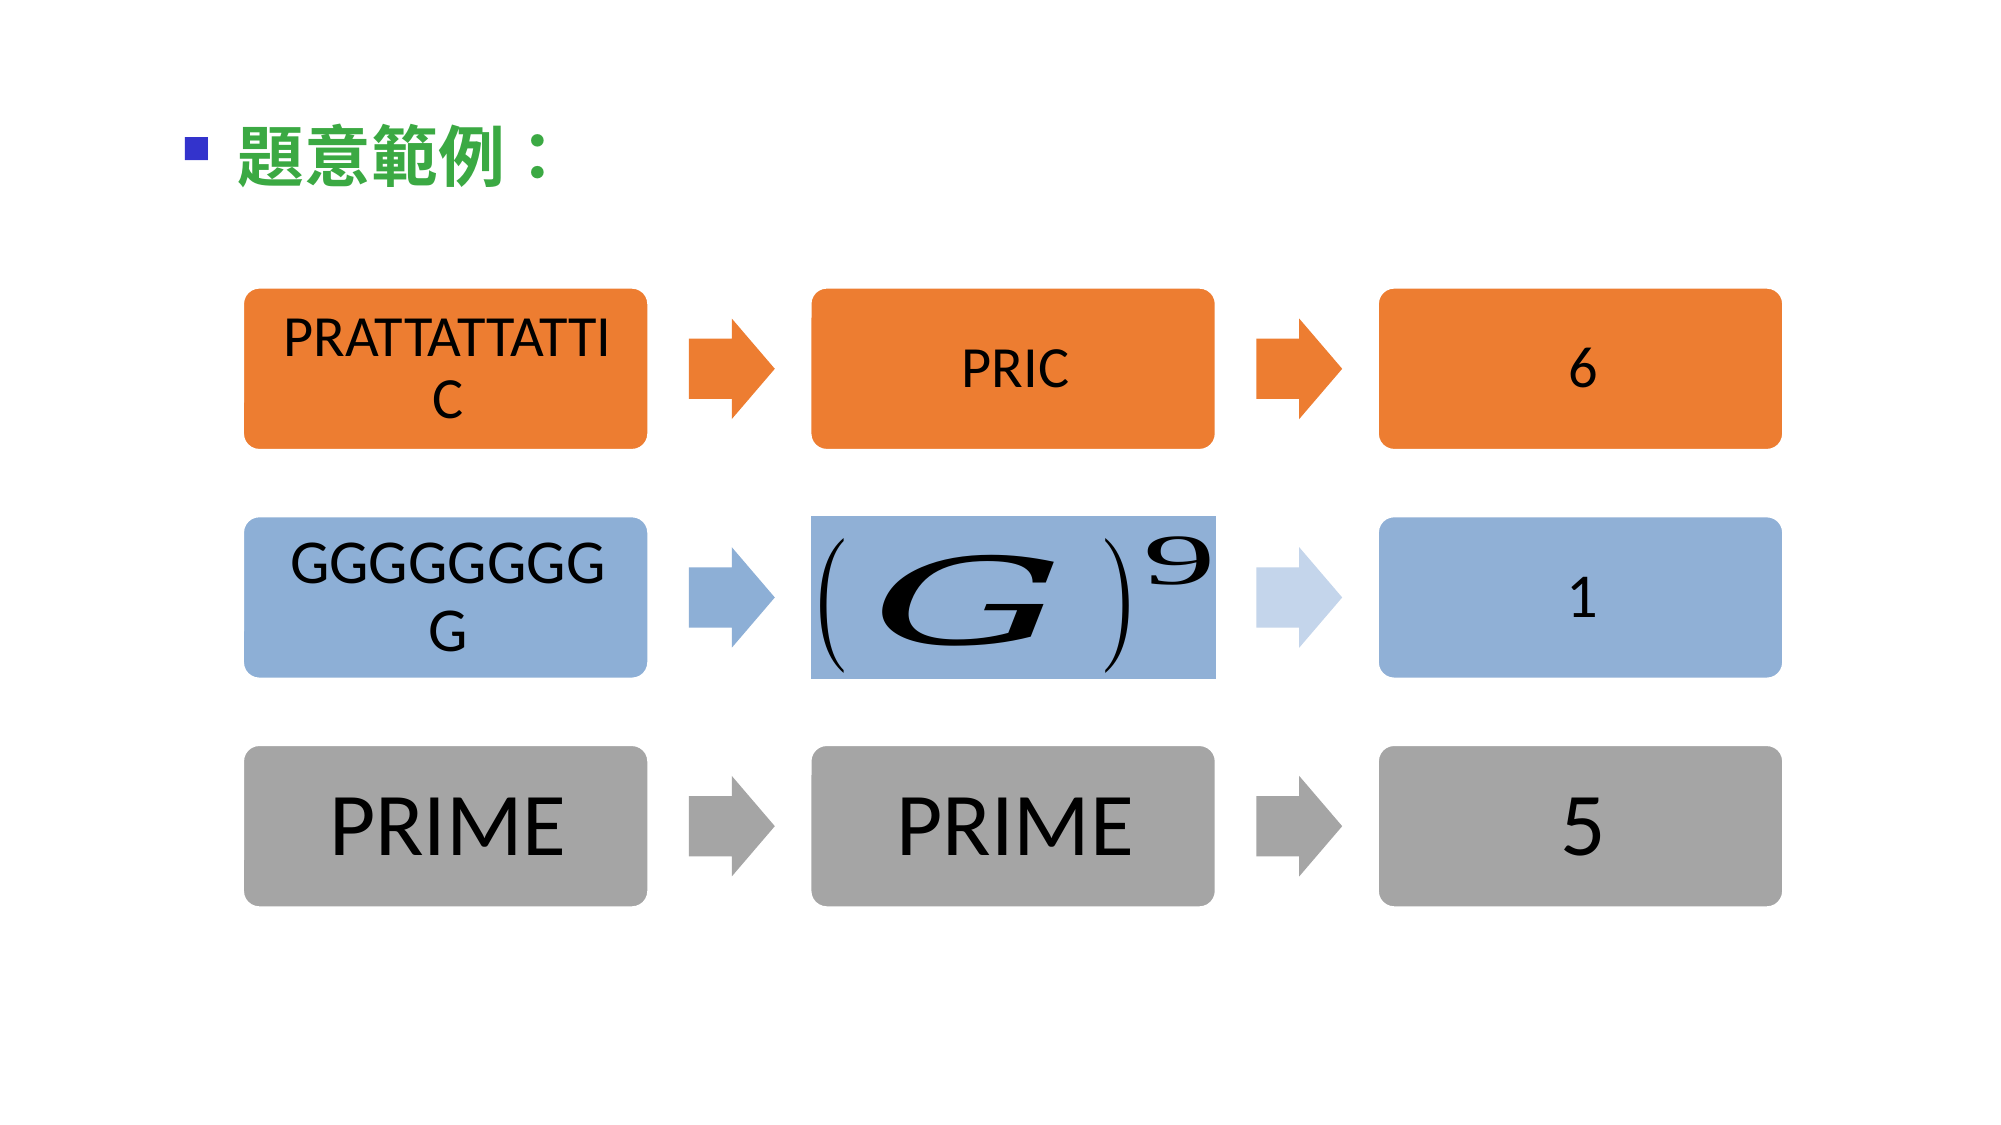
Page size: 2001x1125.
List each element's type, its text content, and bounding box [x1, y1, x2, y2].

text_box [241, 745, 1785, 908]
text_box 題意範例： [166, 106, 571, 202]
